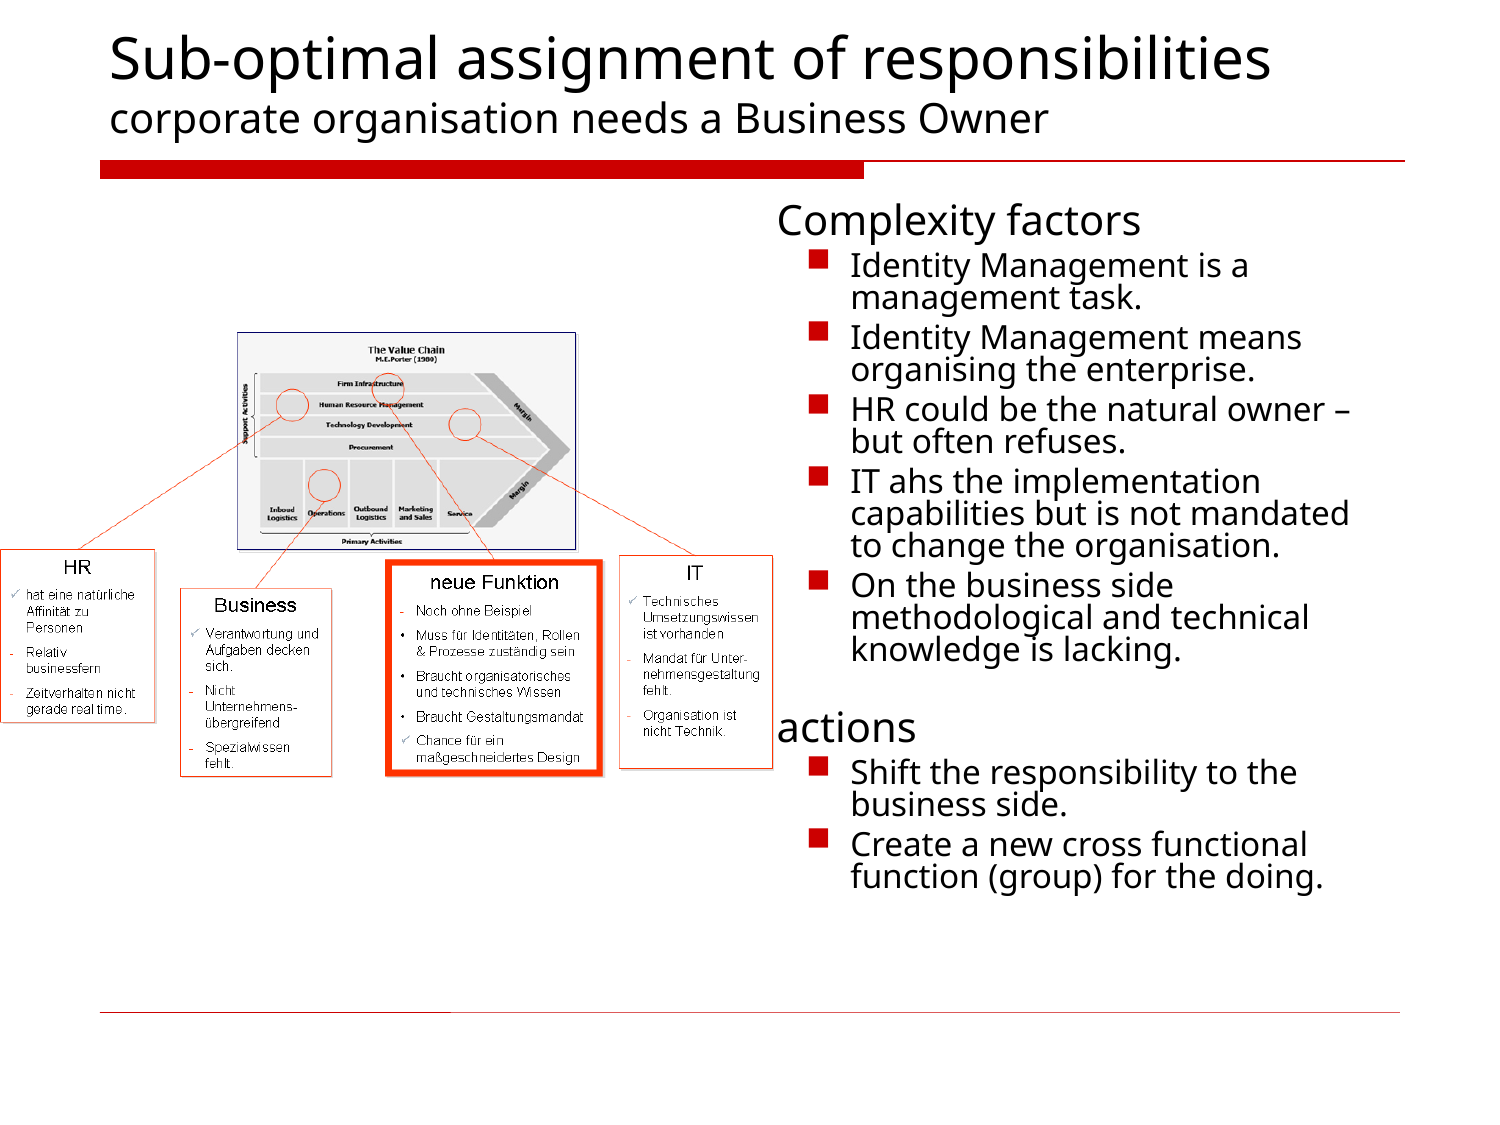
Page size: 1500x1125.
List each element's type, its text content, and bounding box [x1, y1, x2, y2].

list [0, 330, 774, 778]
list Complexity factors Identity Management is a management task. Identity Management means organising the enterprise. HR could be the natural owner – but often refuses. IT ahs the implementation capabilities but is not mandated to change the organisation. On the business side methodological and technical knowledge is lacking. actions Shift the responsibility to the business side. Create a new cross functional function (group) for the doing. [761, 196, 1406, 988]
title Sub-optimal assignment of responsibilities corporate organisation needs a Business Owner [94, 50, 1407, 149]
